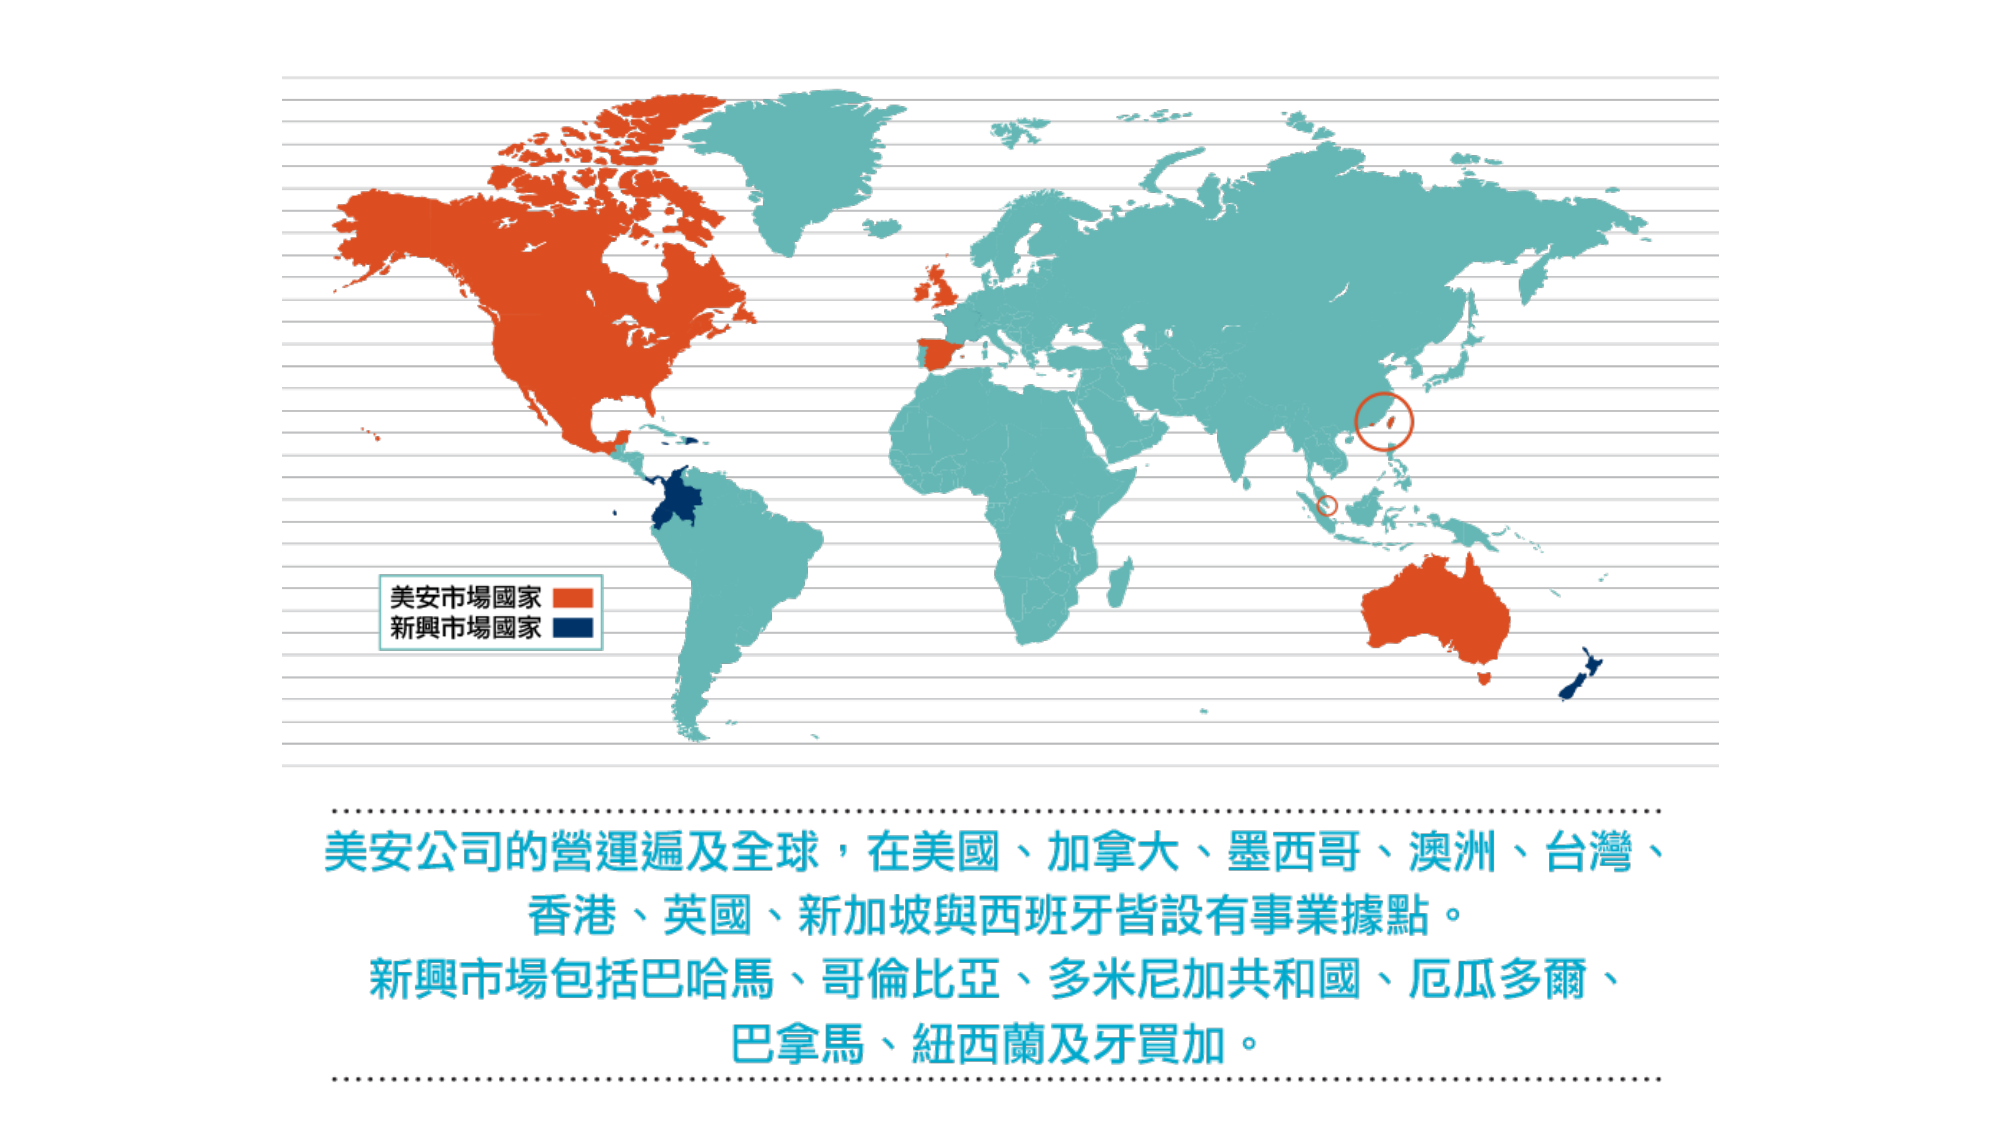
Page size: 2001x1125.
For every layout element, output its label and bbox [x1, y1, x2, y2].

picture [314, 807, 1687, 1084]
picture [281, 72, 1719, 772]
